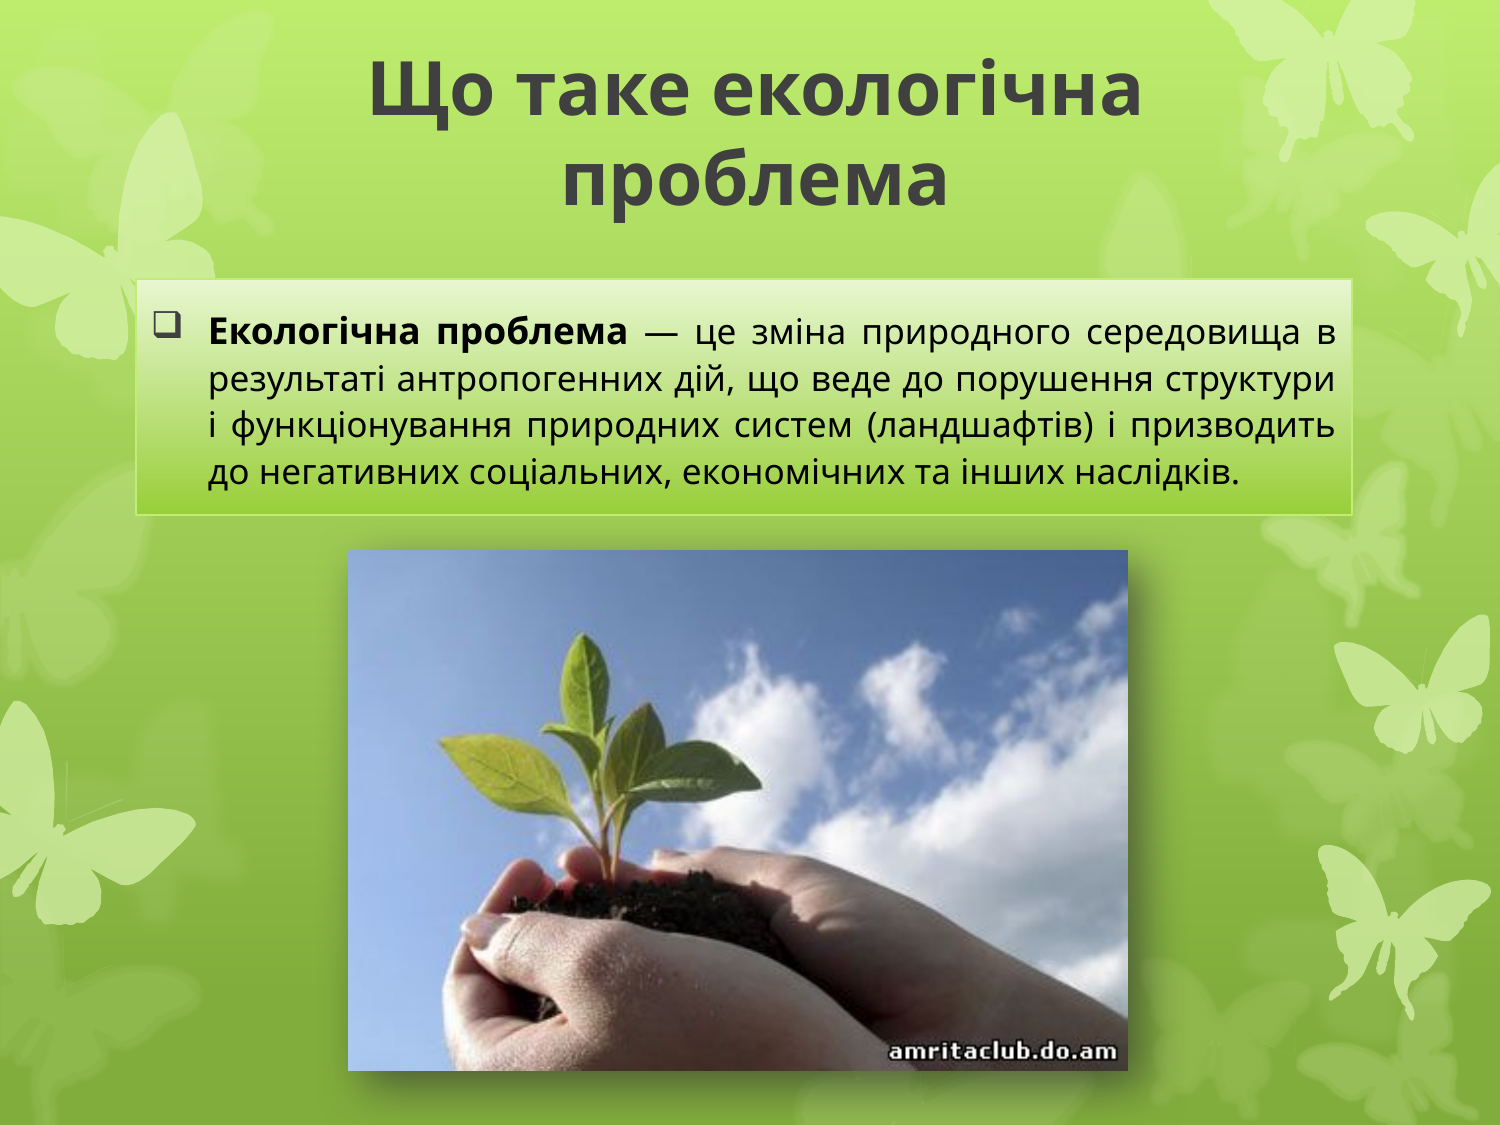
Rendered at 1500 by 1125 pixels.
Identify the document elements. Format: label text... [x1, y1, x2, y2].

list Екологічна проблема — це зміна природного середовища в результаті антропогенних дій, що веде до порушення структури і функціонування природних систем (ландшафтів) і призводить до негативних соціальних, економічних та інших наслідків. [135, 278, 1353, 516]
picture [347, 550, 1129, 1072]
title Що таке екологічна проблема [171, 54, 1340, 207]
